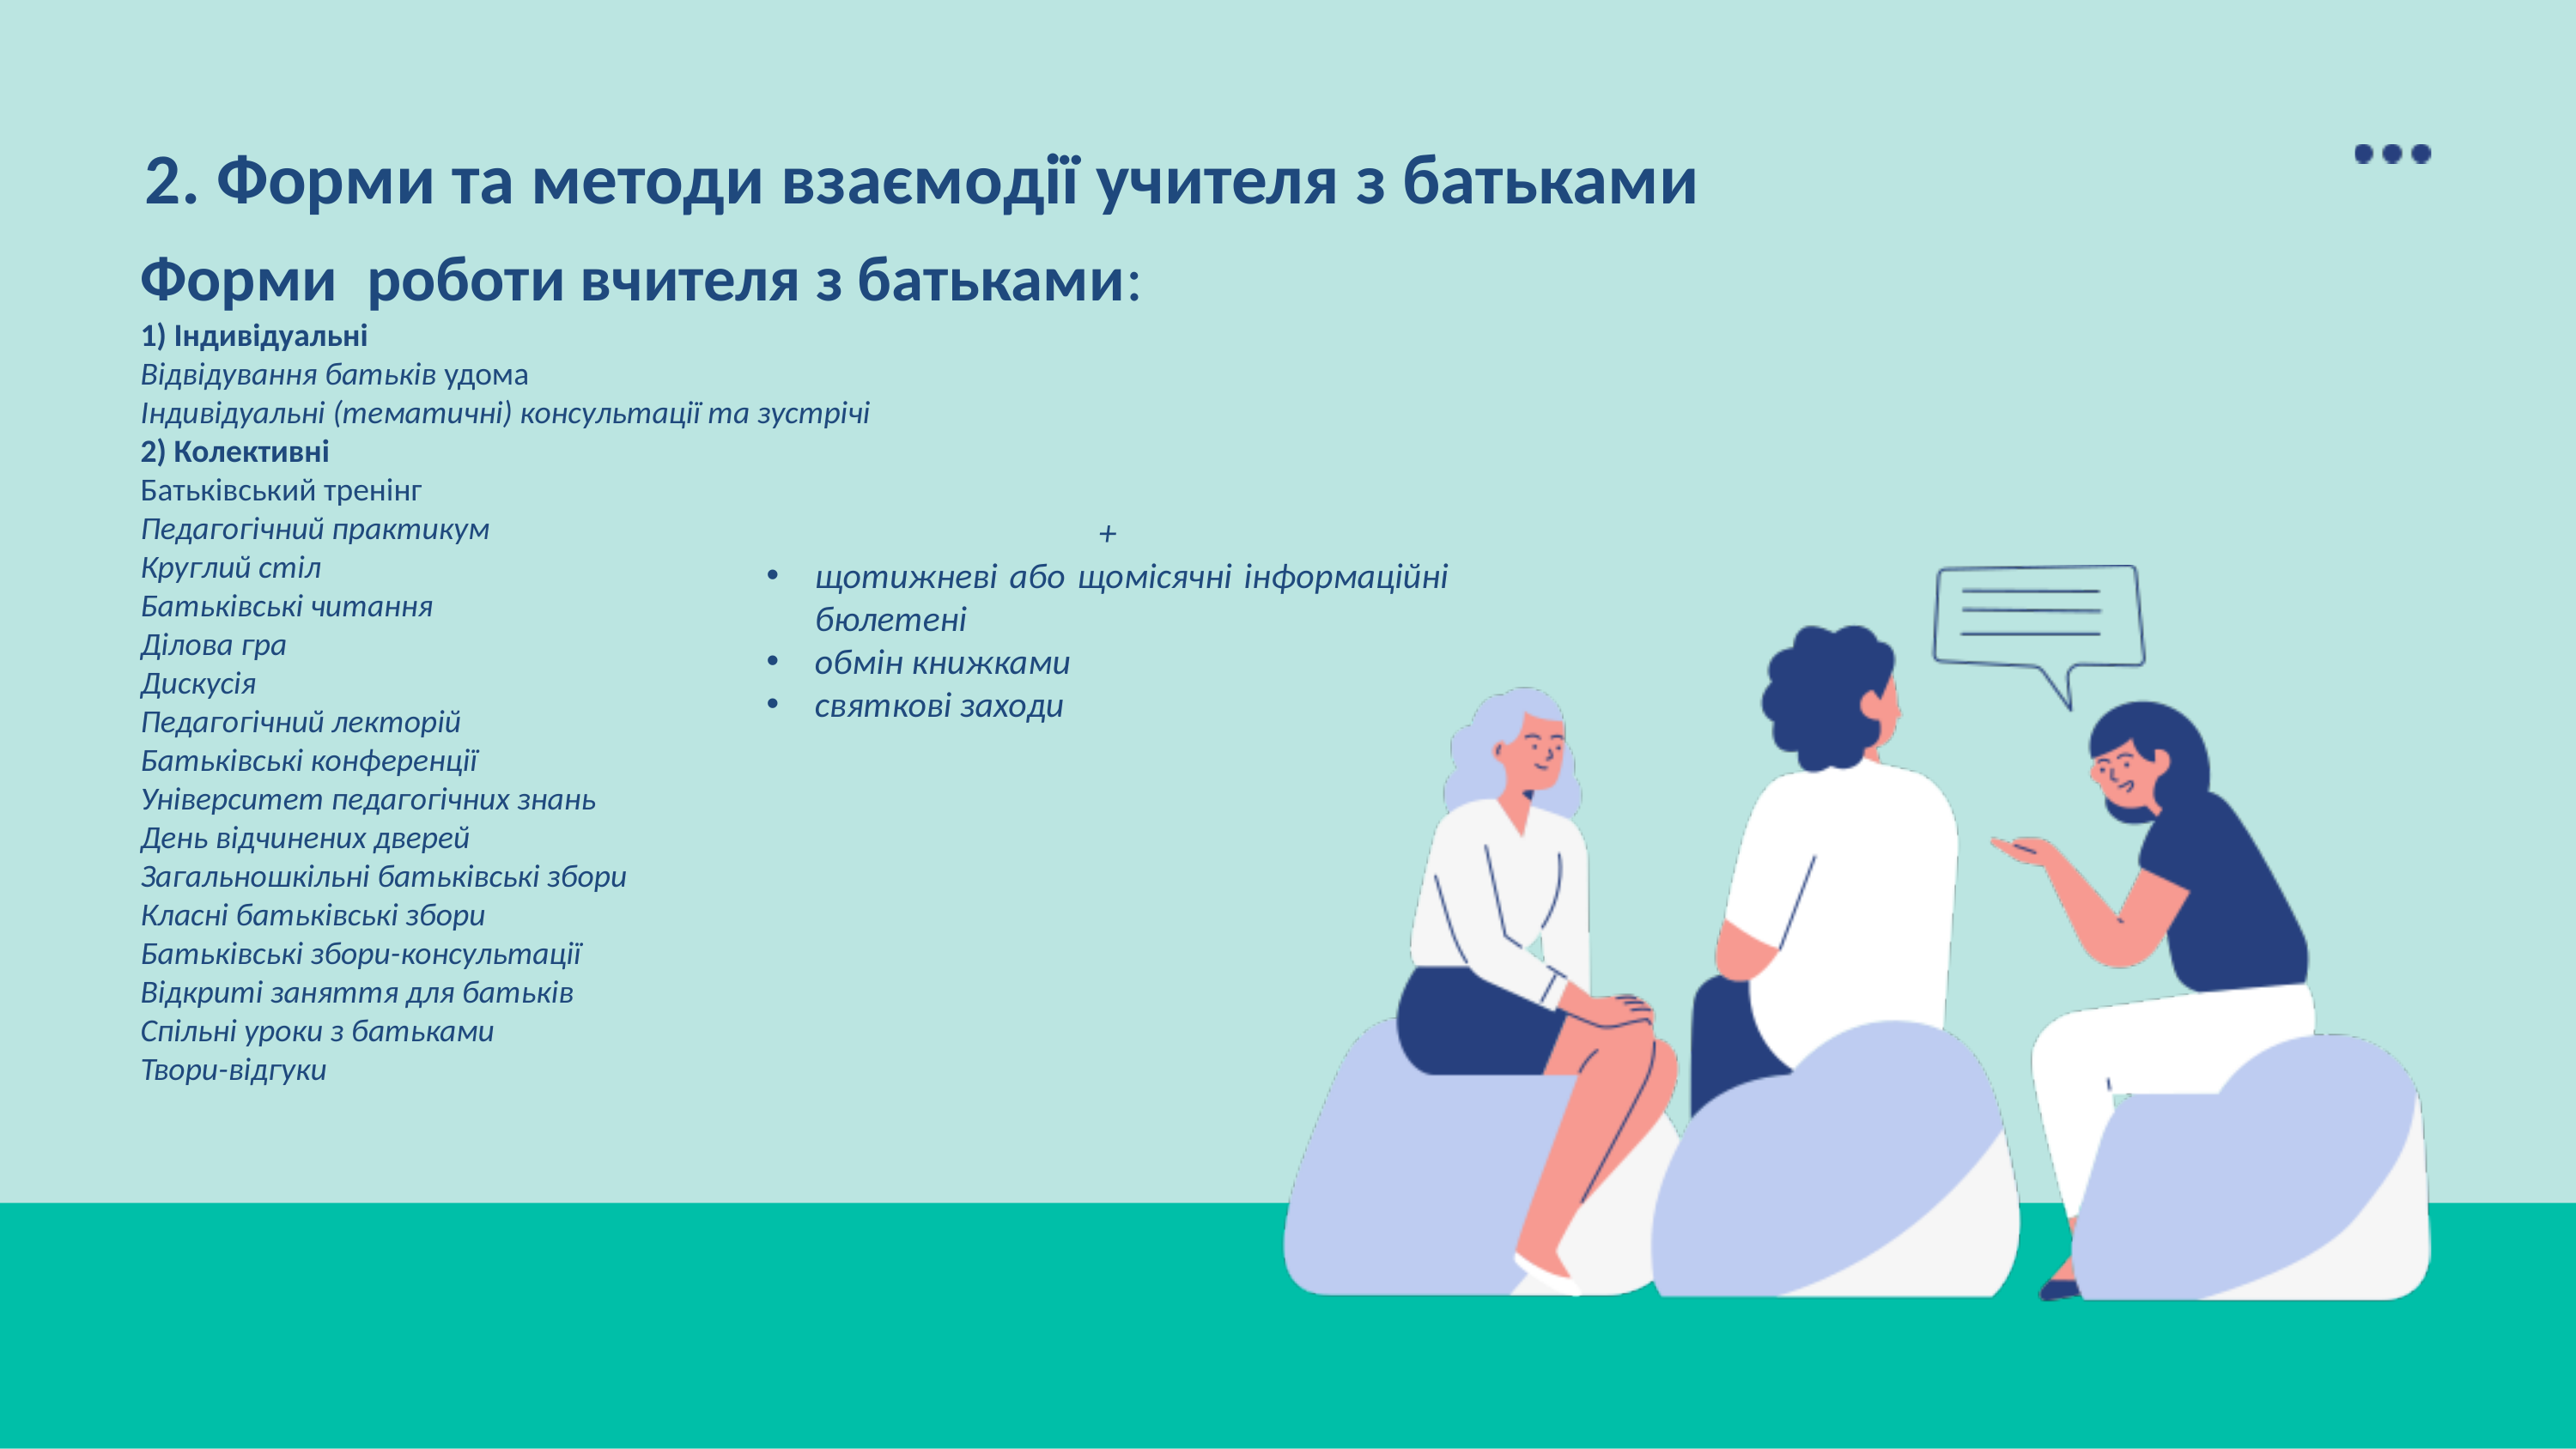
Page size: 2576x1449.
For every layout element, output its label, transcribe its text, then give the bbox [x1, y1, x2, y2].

text_box [2354, 144, 2432, 164]
text_box [1242, 565, 2432, 1304]
text_box [0, 1203, 2576, 1449]
text_box + щотижневі або щомісячні інформаційні бюлетені обмін книжками святкові заходи [766, 509, 1449, 724]
text_box Форми роботи вчителя з батьками: 1) Індивідуальні Відвідування батьків удома Індивідуальні (тематичні) консультації та зустрічі 2) Колективні Батьківський тренінг Педагогічний практикум Круглий стіл Батьківські читання Ділова гра Дискусія Педагогічний лекторій Батьківські конференції Університет педагогічних знань День відчинених дверей Загальношкільні батьківські збори Класні батьківські збори Батьківські збори-консультації Відкриті заняття для батьків Спільні уроки з батьками Твори-відгуки [140, 236, 1239, 1164]
text_box 2. Форми та методи взаємодії учителя з батьками [144, 132, 1734, 219]
